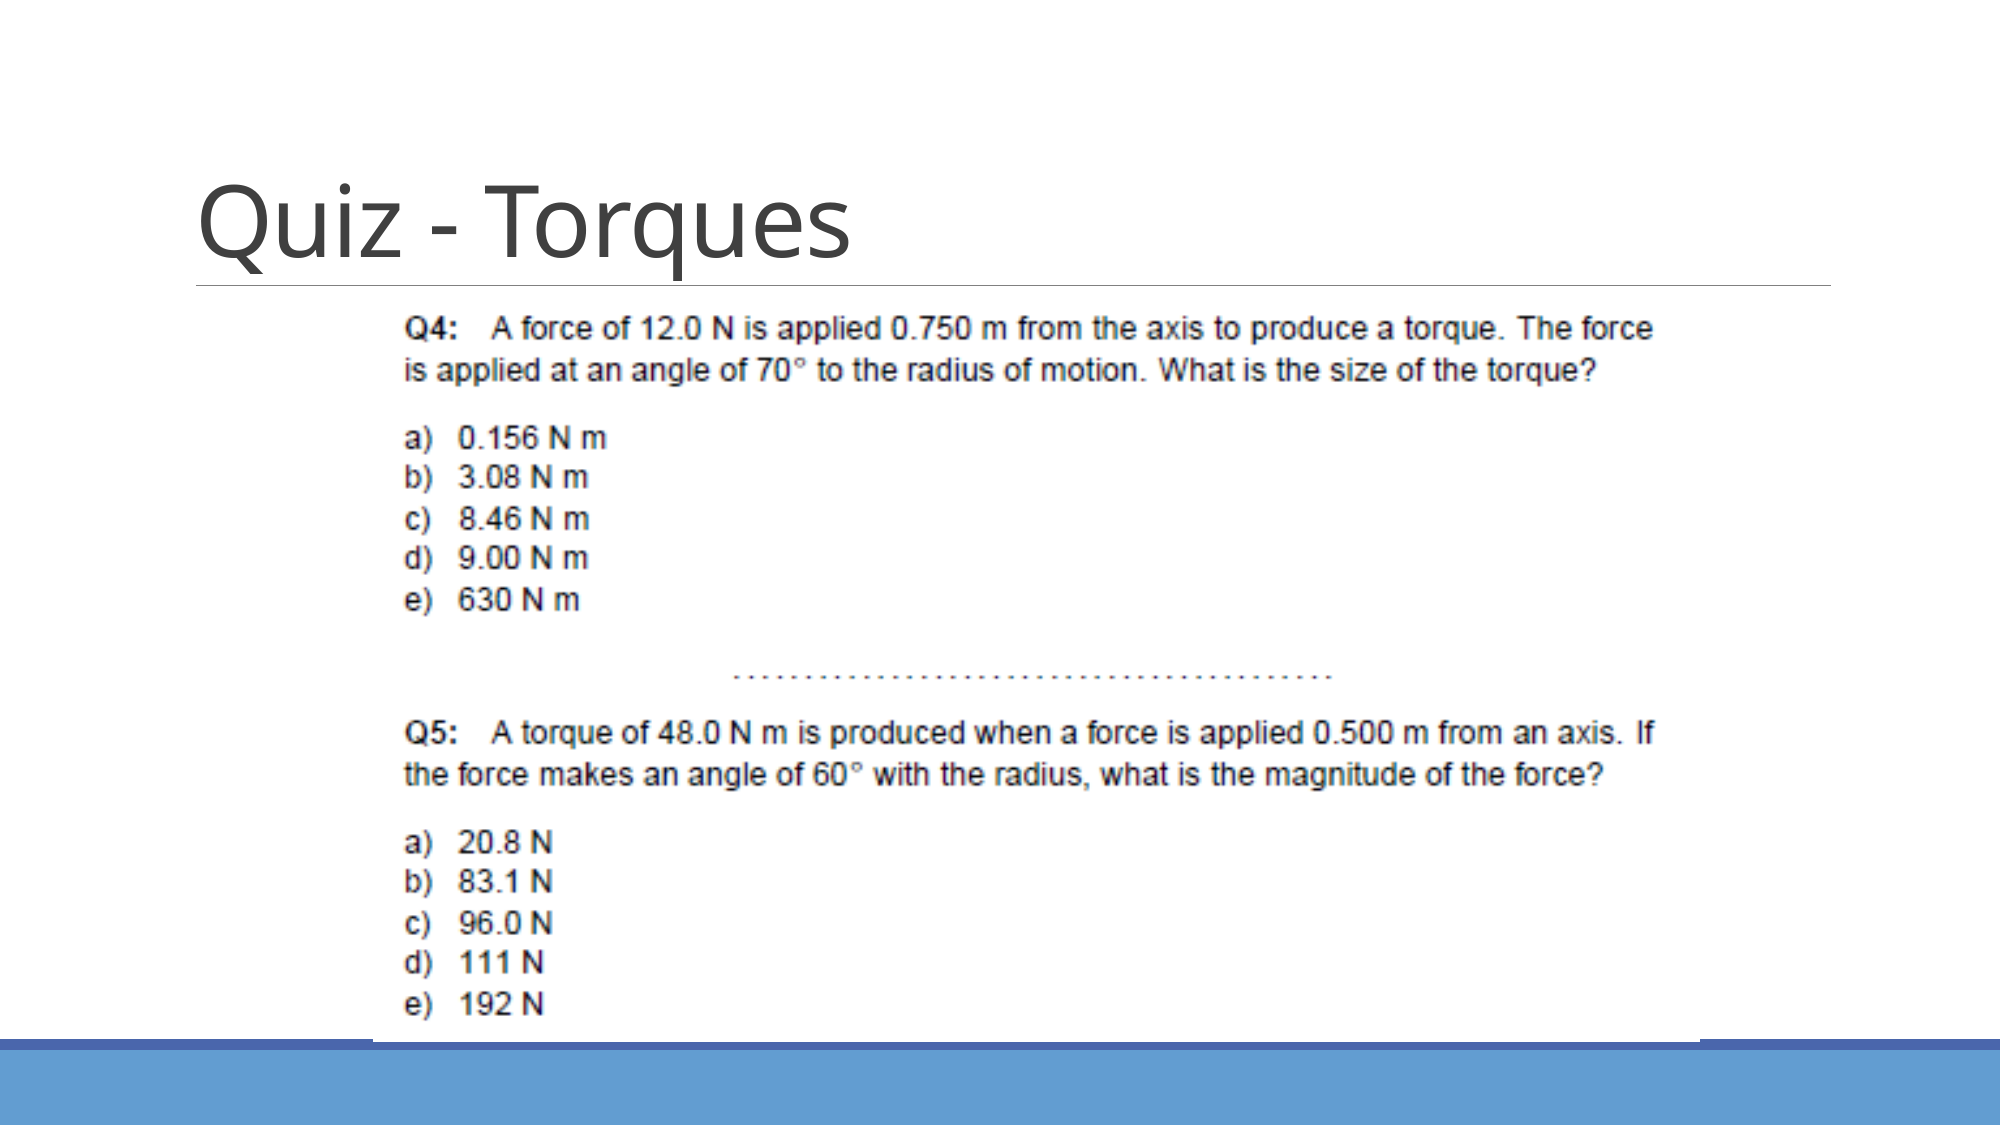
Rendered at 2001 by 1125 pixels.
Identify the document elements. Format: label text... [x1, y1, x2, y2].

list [373, 288, 1701, 1043]
title Quiz - Torques [180, 47, 1830, 285]
